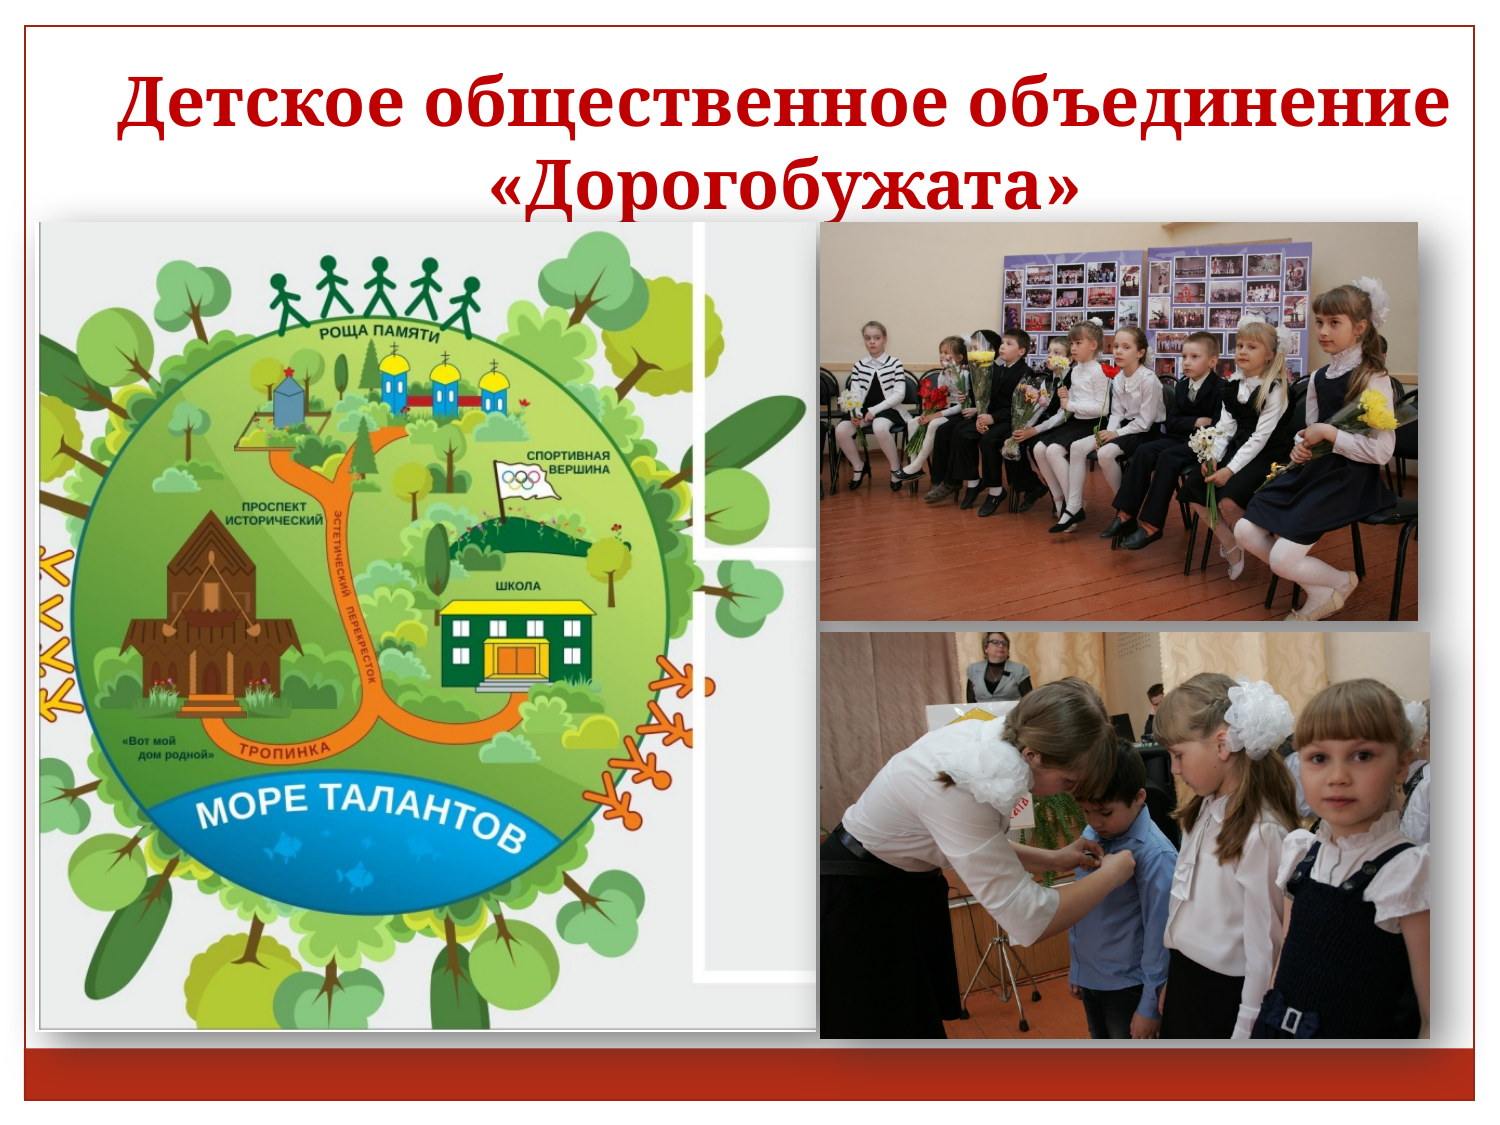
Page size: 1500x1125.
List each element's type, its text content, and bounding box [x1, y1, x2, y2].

picture [820, 632, 1430, 1040]
picture [34, 222, 816, 1032]
text_box Детское общественное объединение «Дорогобужата» [70, 42, 1500, 231]
picture [820, 222, 1419, 622]
